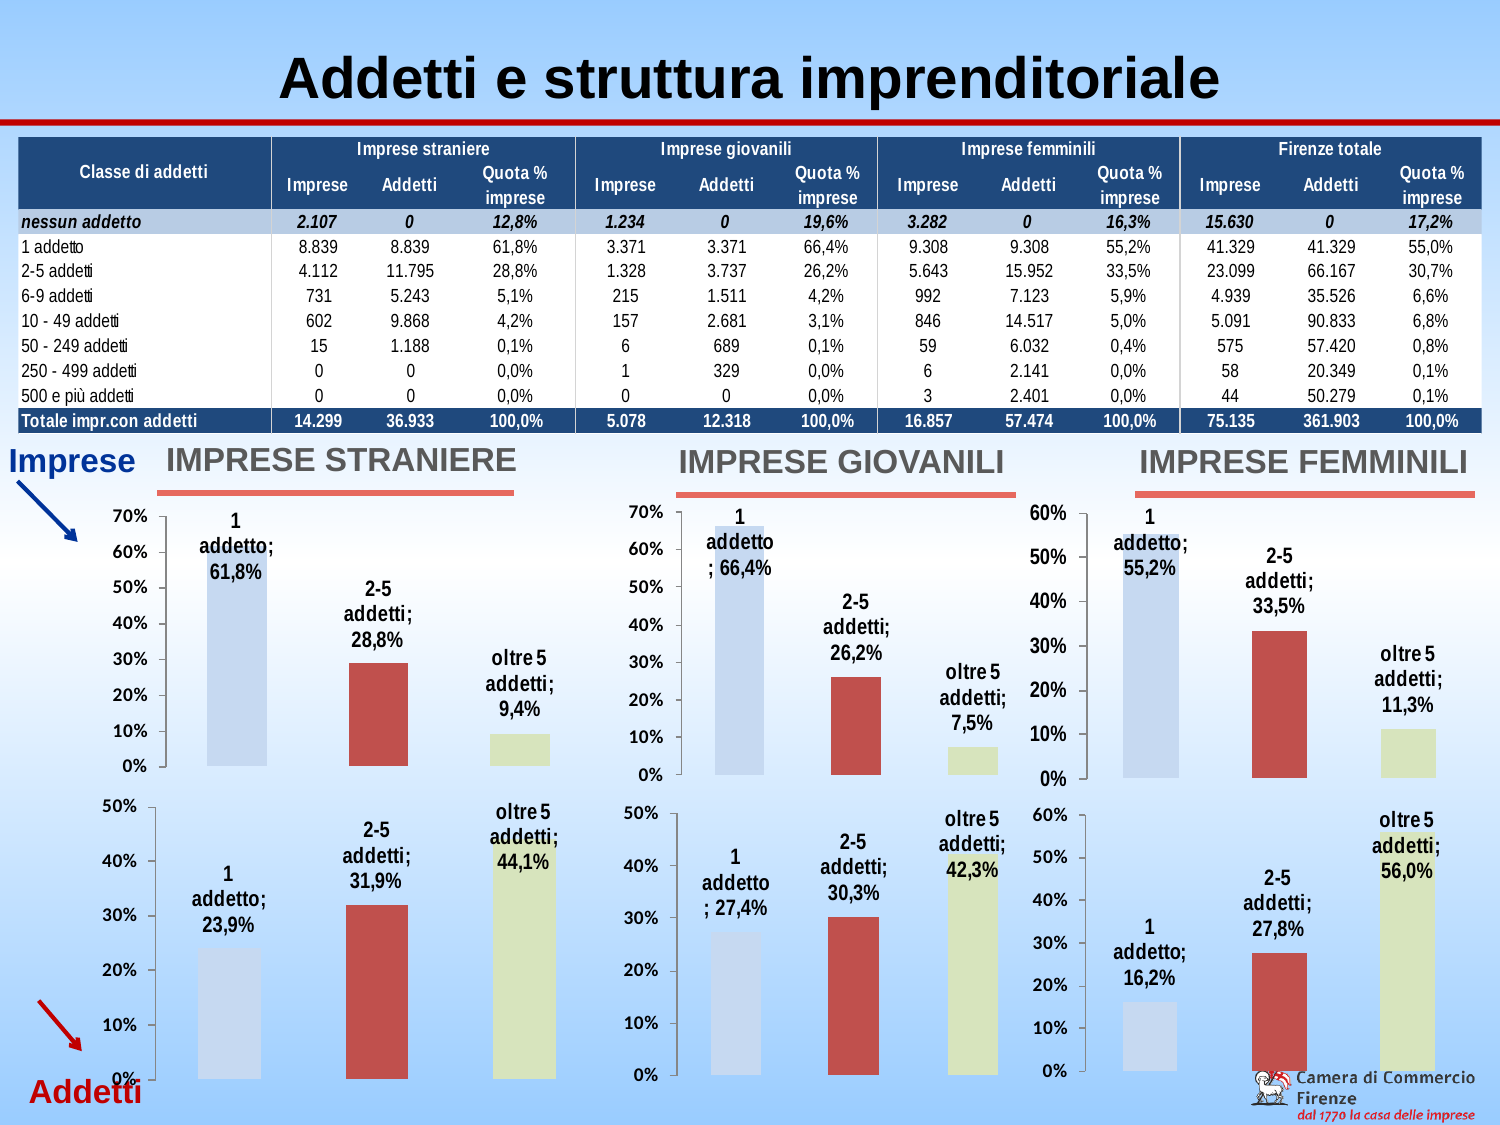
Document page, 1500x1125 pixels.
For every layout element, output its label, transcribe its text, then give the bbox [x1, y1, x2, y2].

text_box Imprese [0, 431, 152, 486]
title Addetti e struttura imprenditoriale [0, 31, 1500, 119]
picture [98, 499, 1475, 1123]
text_box Addetti [13, 1063, 158, 1118]
picture [16, 135, 1484, 435]
text_box IMPRESE GIOVANILI [663, 444, 1058, 488]
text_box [38, 1000, 82, 1052]
text_box IMPRESE FEMMINILI [1124, 432, 1500, 488]
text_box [17, 480, 78, 543]
text_box IMPRESE STRANIERE [152, 444, 543, 486]
